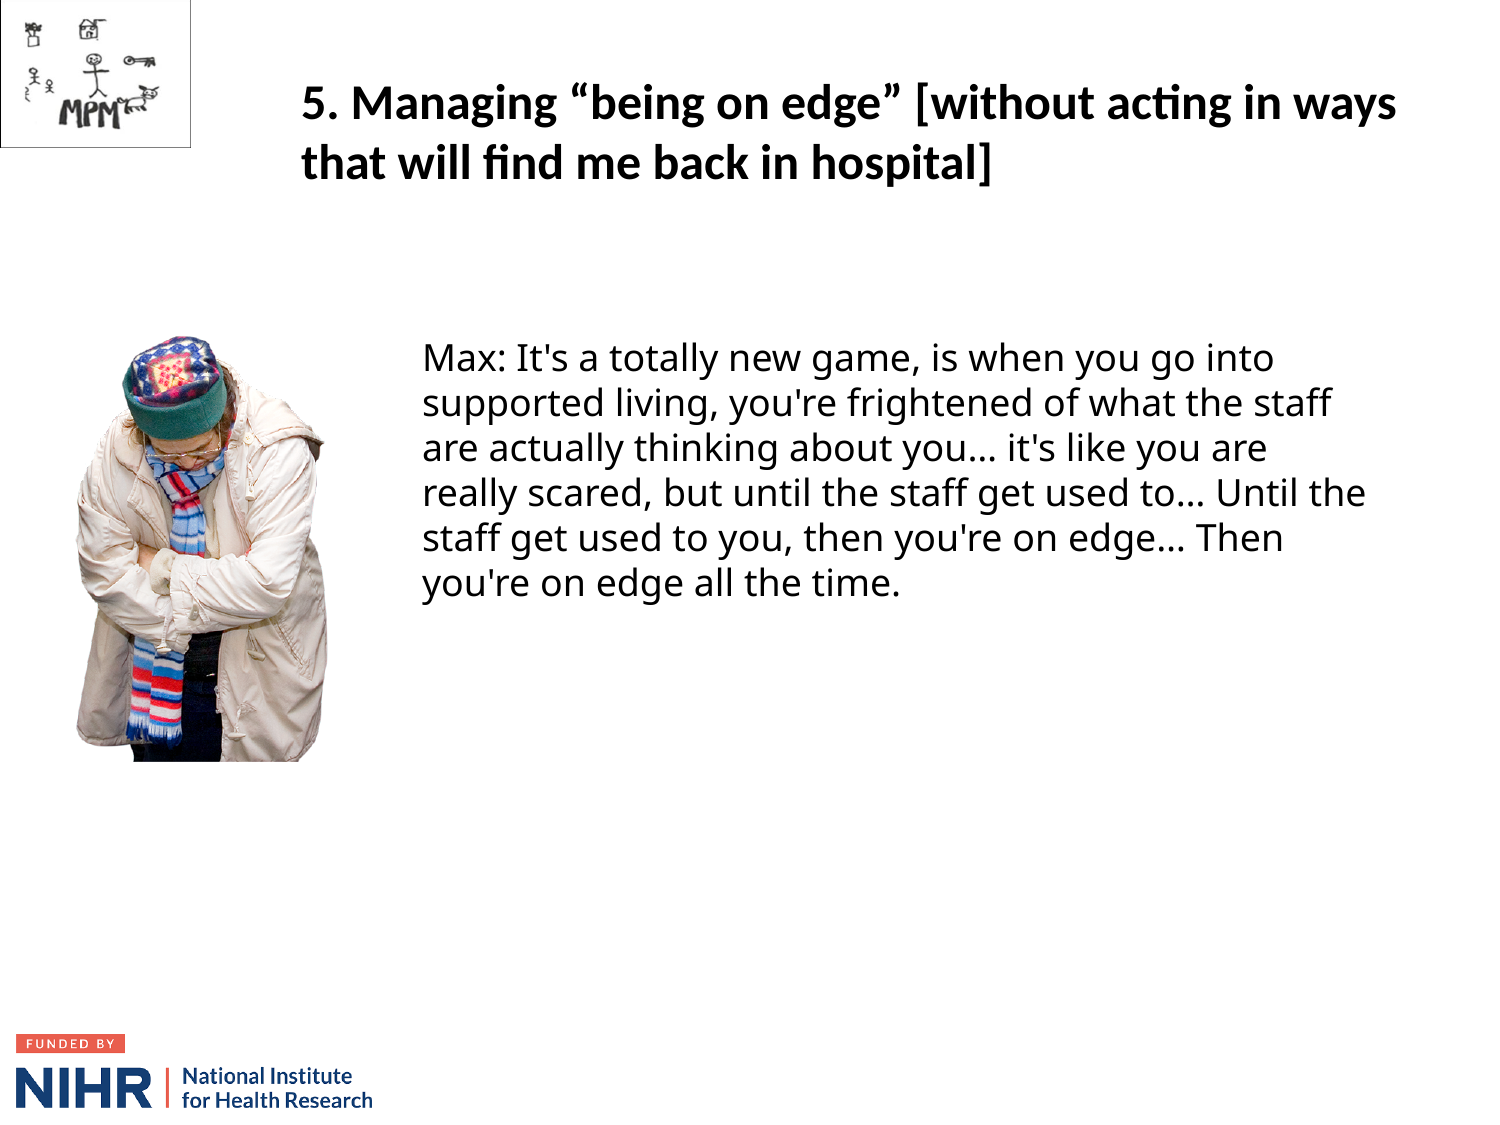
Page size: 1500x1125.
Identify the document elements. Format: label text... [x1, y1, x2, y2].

text_box Max: It's a totally new game, is when you go into supported living, you're frightened of what the staff are actually thinking about you… it's like you are really scared, but until the staff get used to… Until the staff get used to you, then you're on edge… Then you're on edge all the time. [410, 237, 1384, 913]
picture [0, 0, 192, 149]
text_box 5. Managing “being on edge” [without acting in ways that will find me back in hospital] [286, 61, 1423, 197]
picture [0, 322, 428, 774]
picture [15, 1034, 372, 1109]
